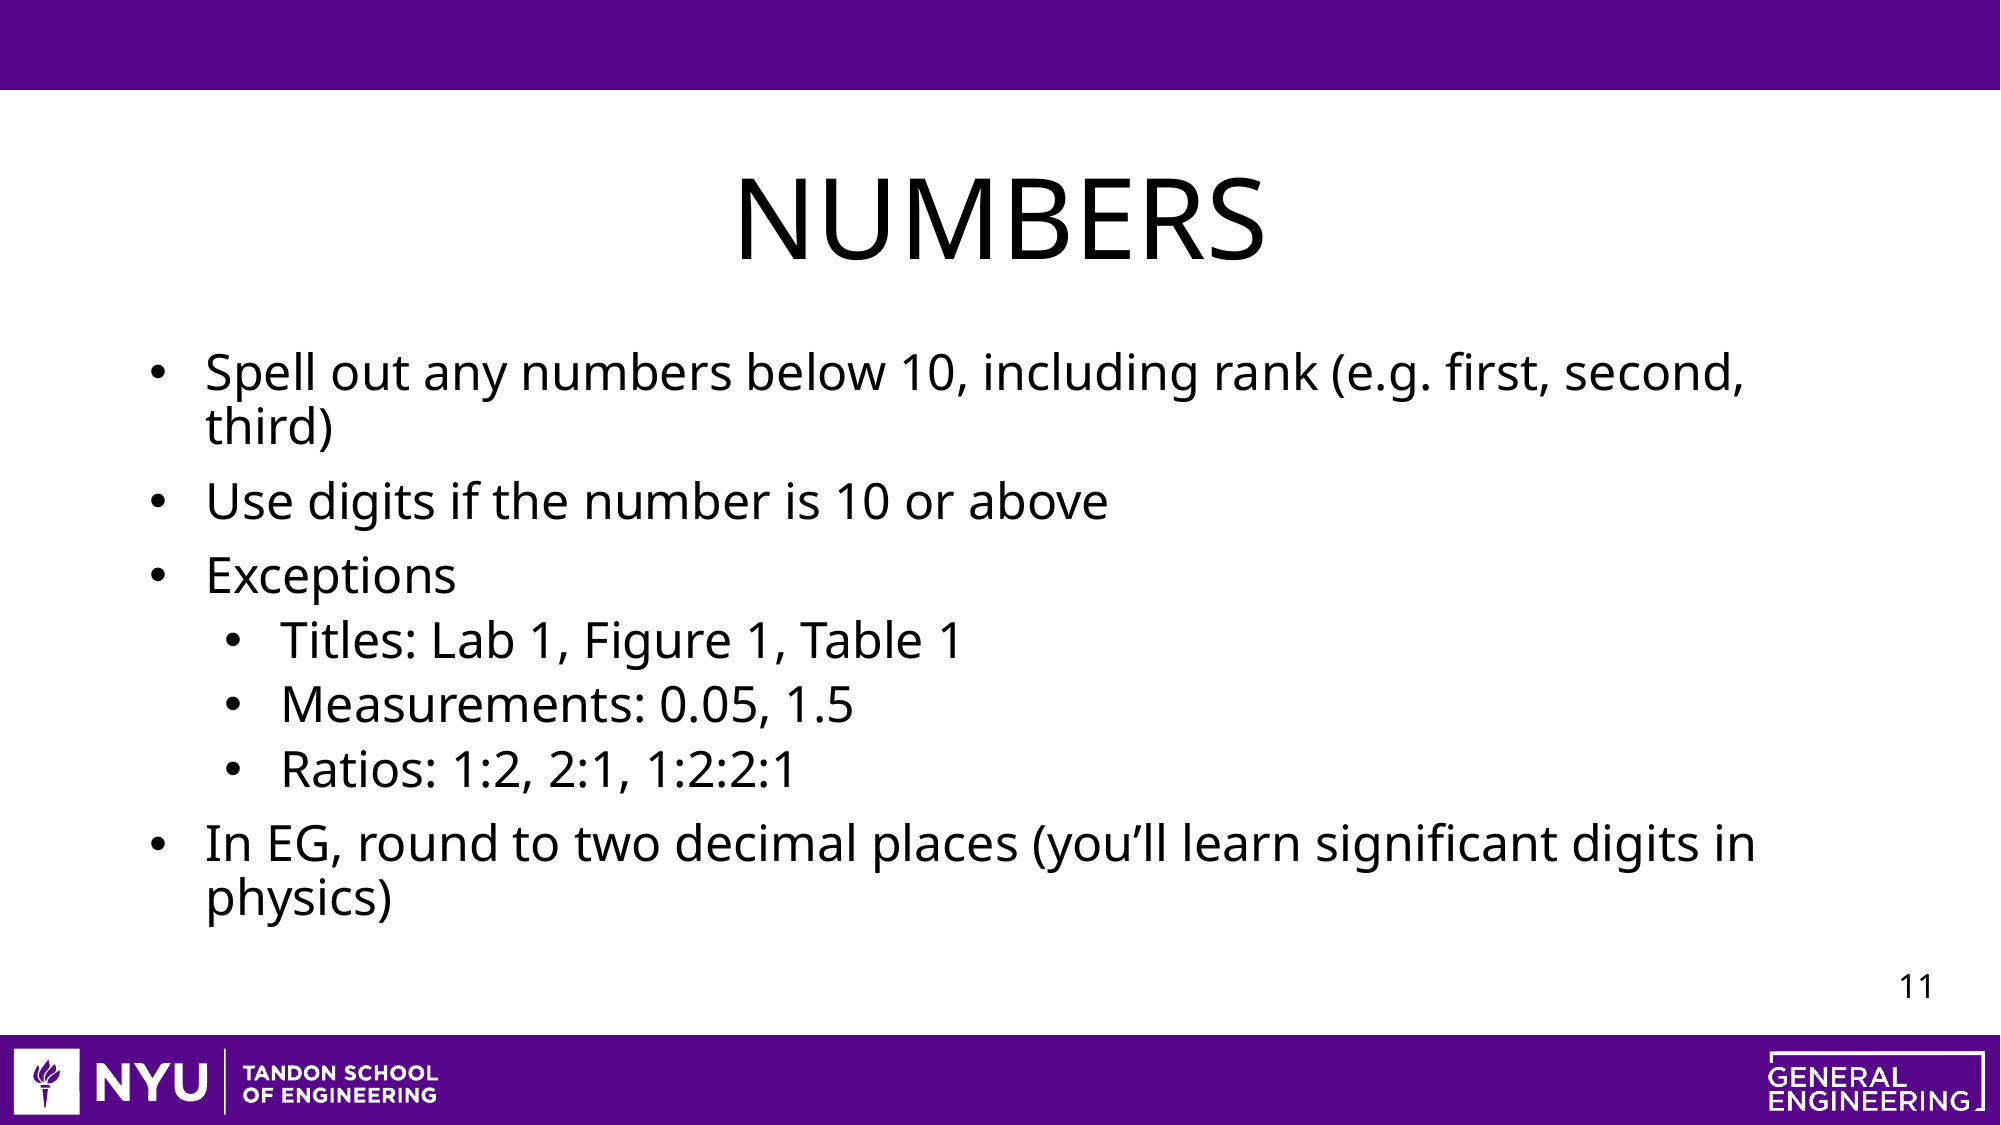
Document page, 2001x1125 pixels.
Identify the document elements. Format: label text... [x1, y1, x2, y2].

subtitle Spell out any numbers below 10, including rank (e.g. first, second, third) Use digits if the number is 10 or above Exceptions Titles: Lab 1, Figure 1, Table 1 Measurements: 0.05, 1.5 Ratios: 1:2, 2:1, 1:2:2:1 In EG, round to two decimal places (you’ll learn significant digits in physics) [134, 315, 1871, 959]
picture [1768, 1051, 1985, 1111]
text_box [0, 1034, 2000, 1125]
text_box 11 [1802, 958, 1951, 1013]
title NUMBERS [92, 132, 1908, 292]
picture [13, 1048, 438, 1115]
text_box [0, 0, 2000, 91]
